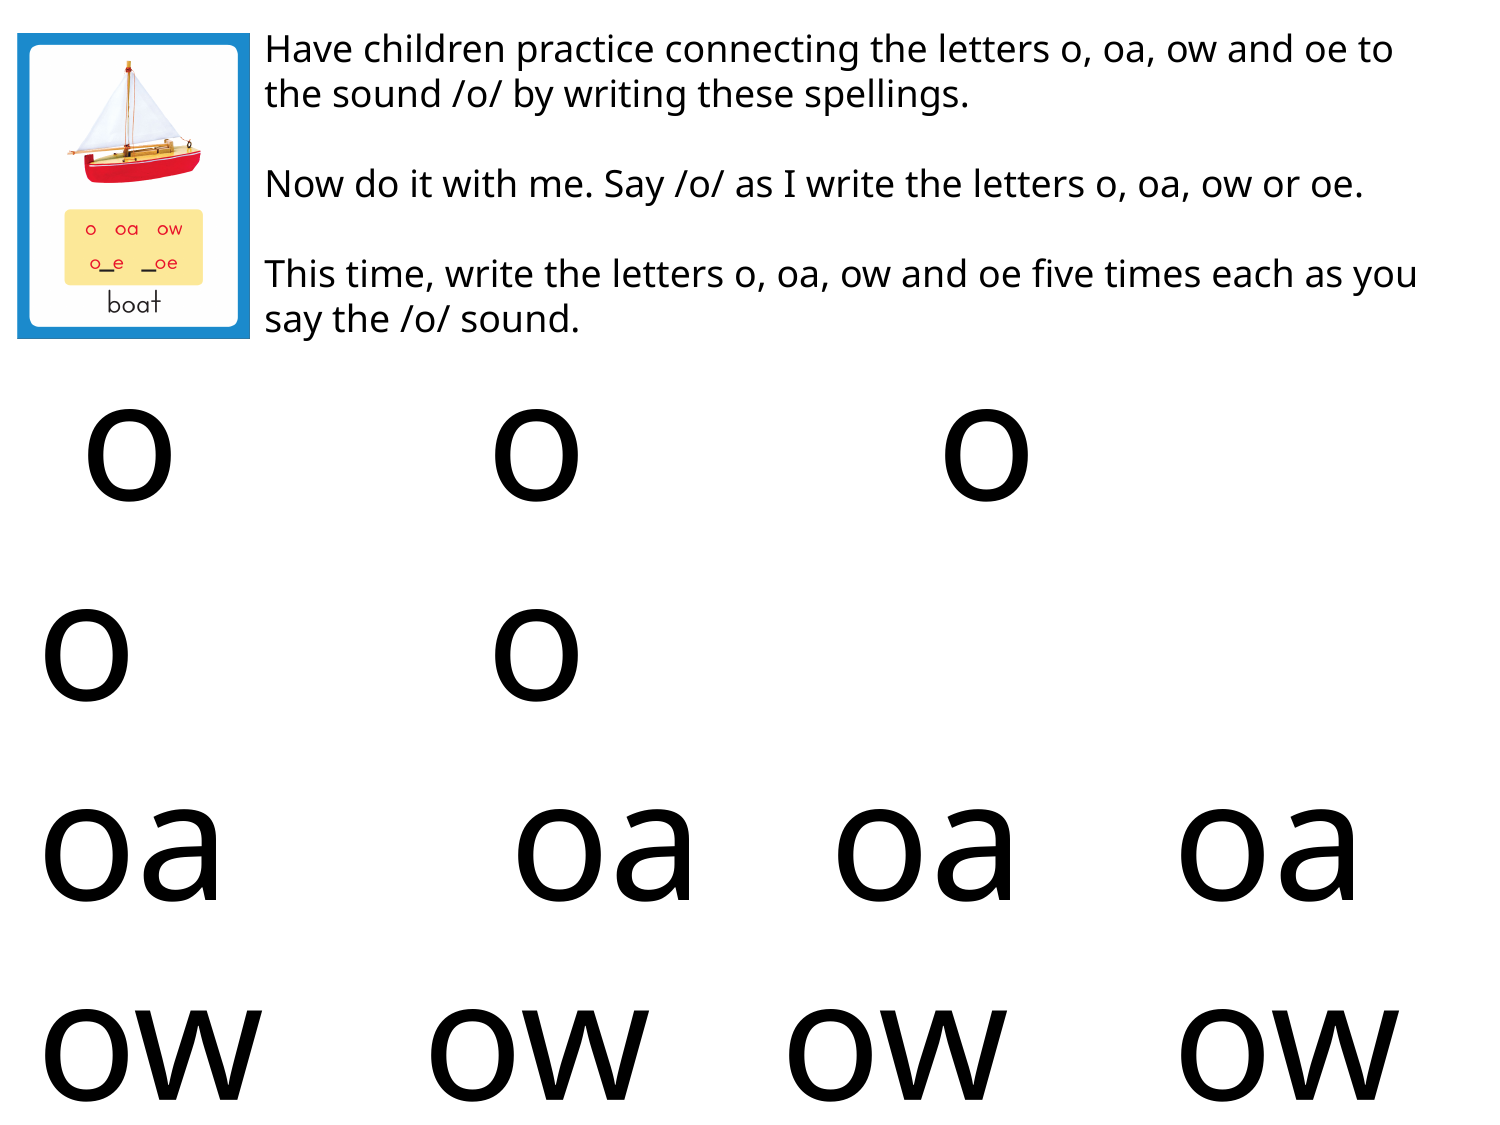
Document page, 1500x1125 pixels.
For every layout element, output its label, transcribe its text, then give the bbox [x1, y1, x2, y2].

picture [16, 32, 250, 339]
text_box o o o o o oa oa oa oa ow ow ow ow oe oe oe oe [21, 326, 1479, 1125]
text_box Have children practice connecting the letters o, oa, ow and oe to the sound /o/ by writing these spellings. Now do it with me. Say /o/ as I write the letters o, oa, ow or oe. This time, write the letters o, oa, ow and oe five times each as you say the /o/ sound. [249, 17, 1450, 326]
